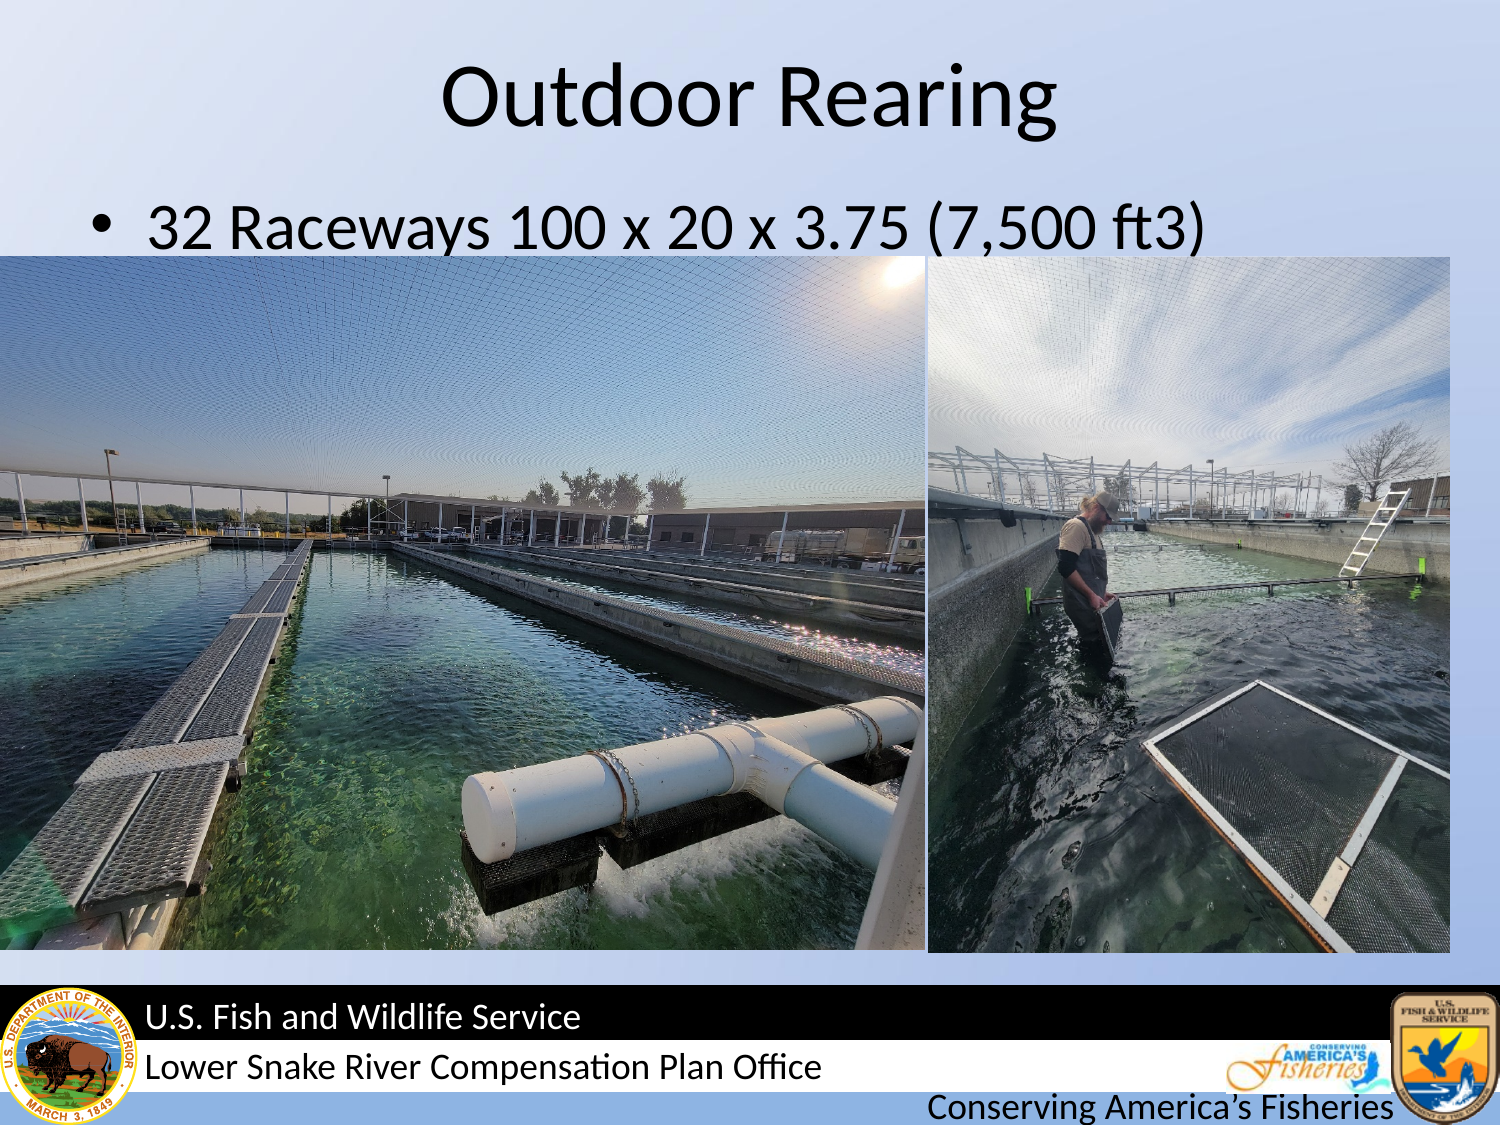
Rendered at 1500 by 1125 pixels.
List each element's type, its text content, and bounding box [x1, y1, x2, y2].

list 32 Raceways 100 x 20 x 3.75 (7,500 ft3) [75, 174, 1425, 259]
picture [0, 0, 1500, 985]
picture [1226, 992, 1500, 1125]
title Outdoor Rearing [75, 24, 1425, 155]
